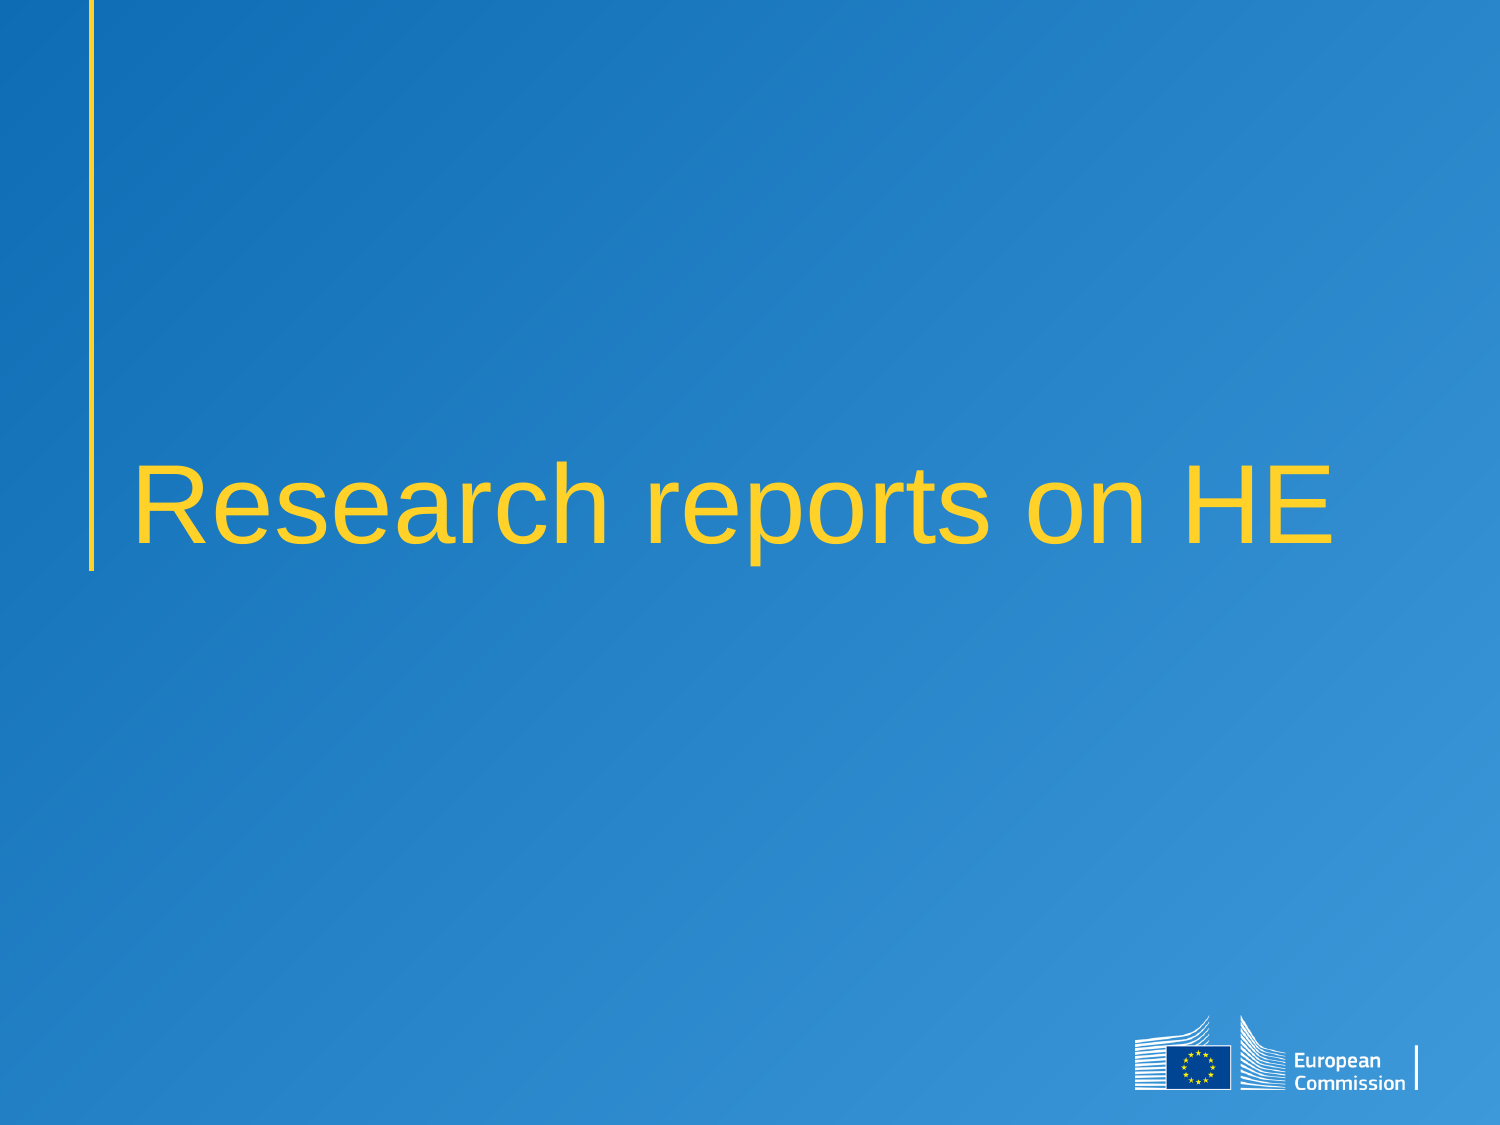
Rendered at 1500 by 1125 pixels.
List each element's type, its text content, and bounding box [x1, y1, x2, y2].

picture [1135, 1015, 1418, 1090]
title Research reports on HE [115, 184, 1415, 576]
